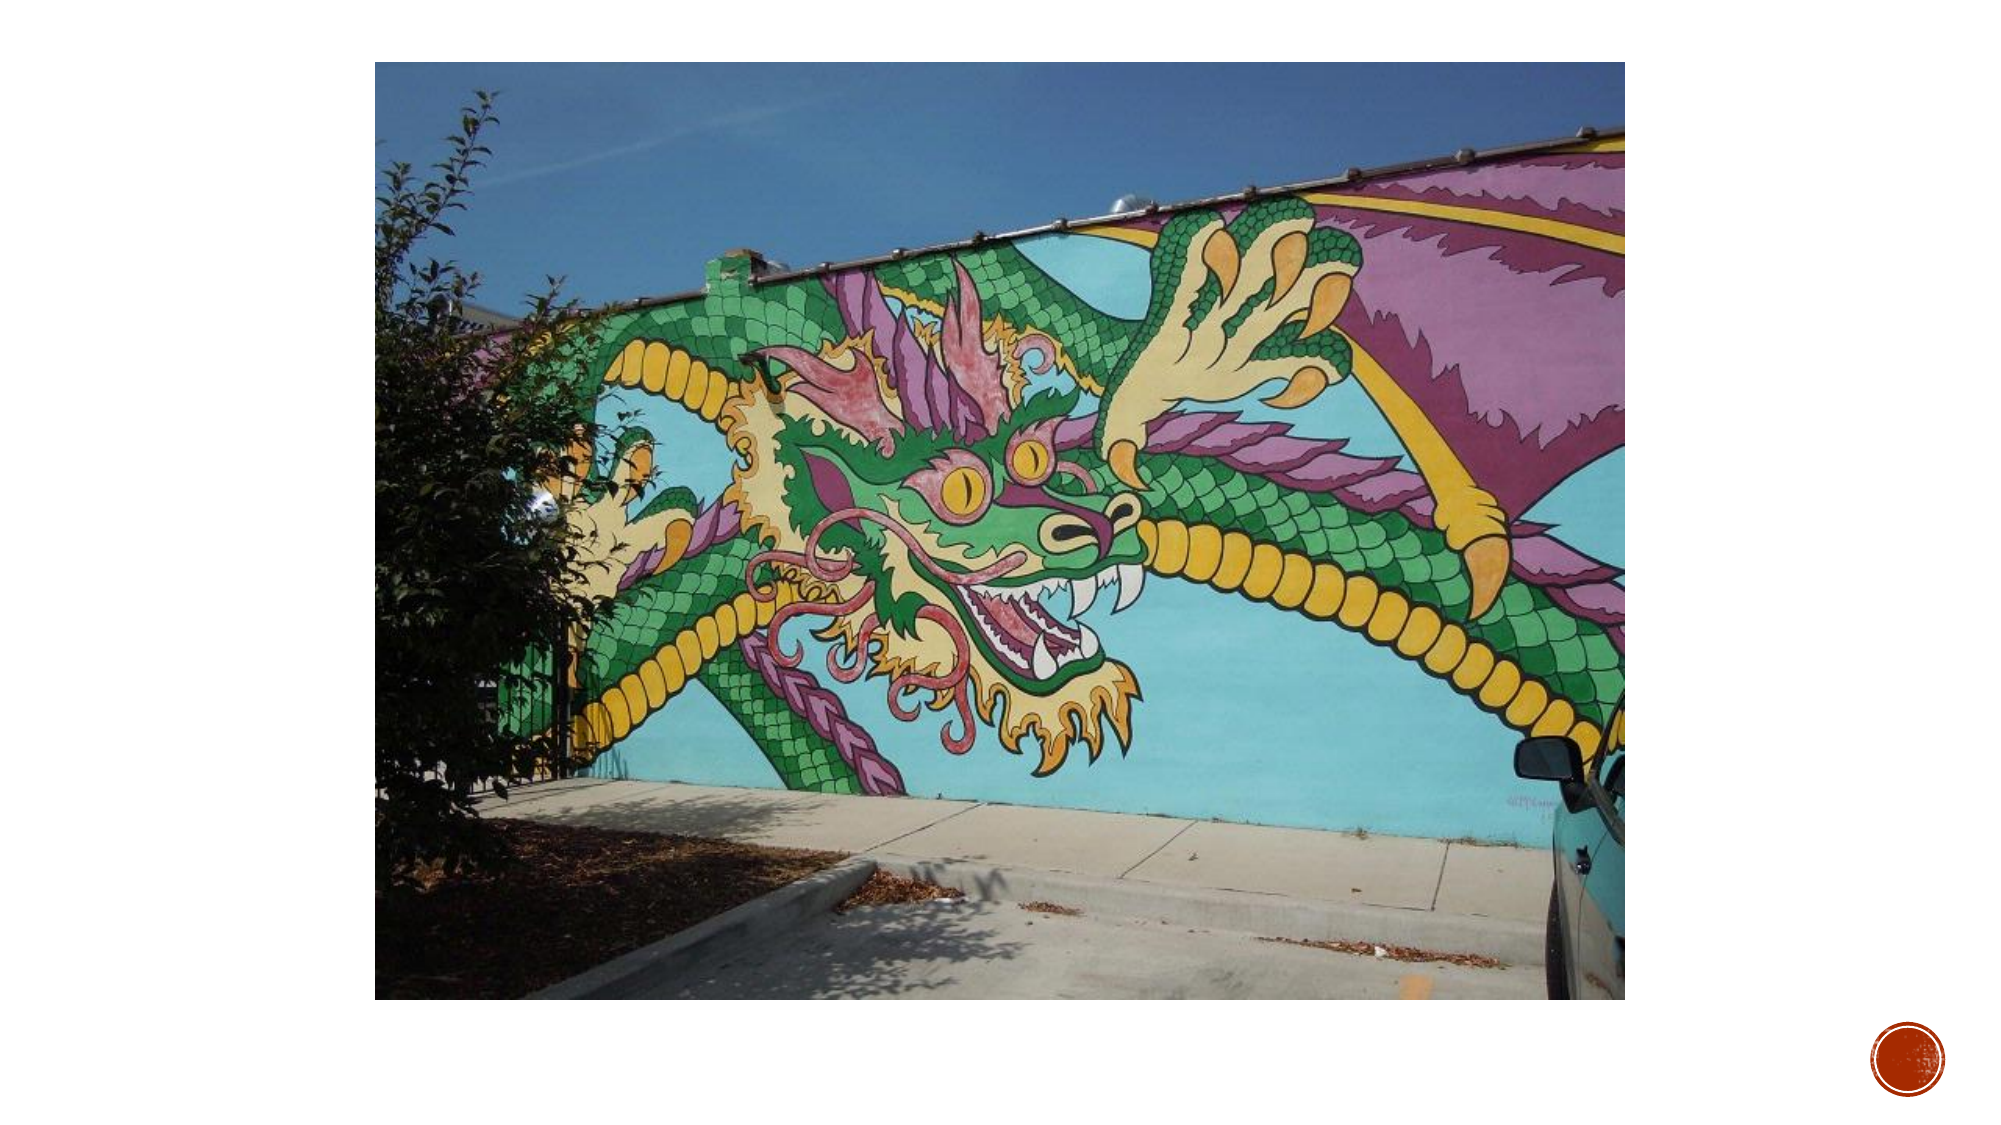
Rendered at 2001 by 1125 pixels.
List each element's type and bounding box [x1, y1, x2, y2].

picture [375, 62, 1625, 1000]
